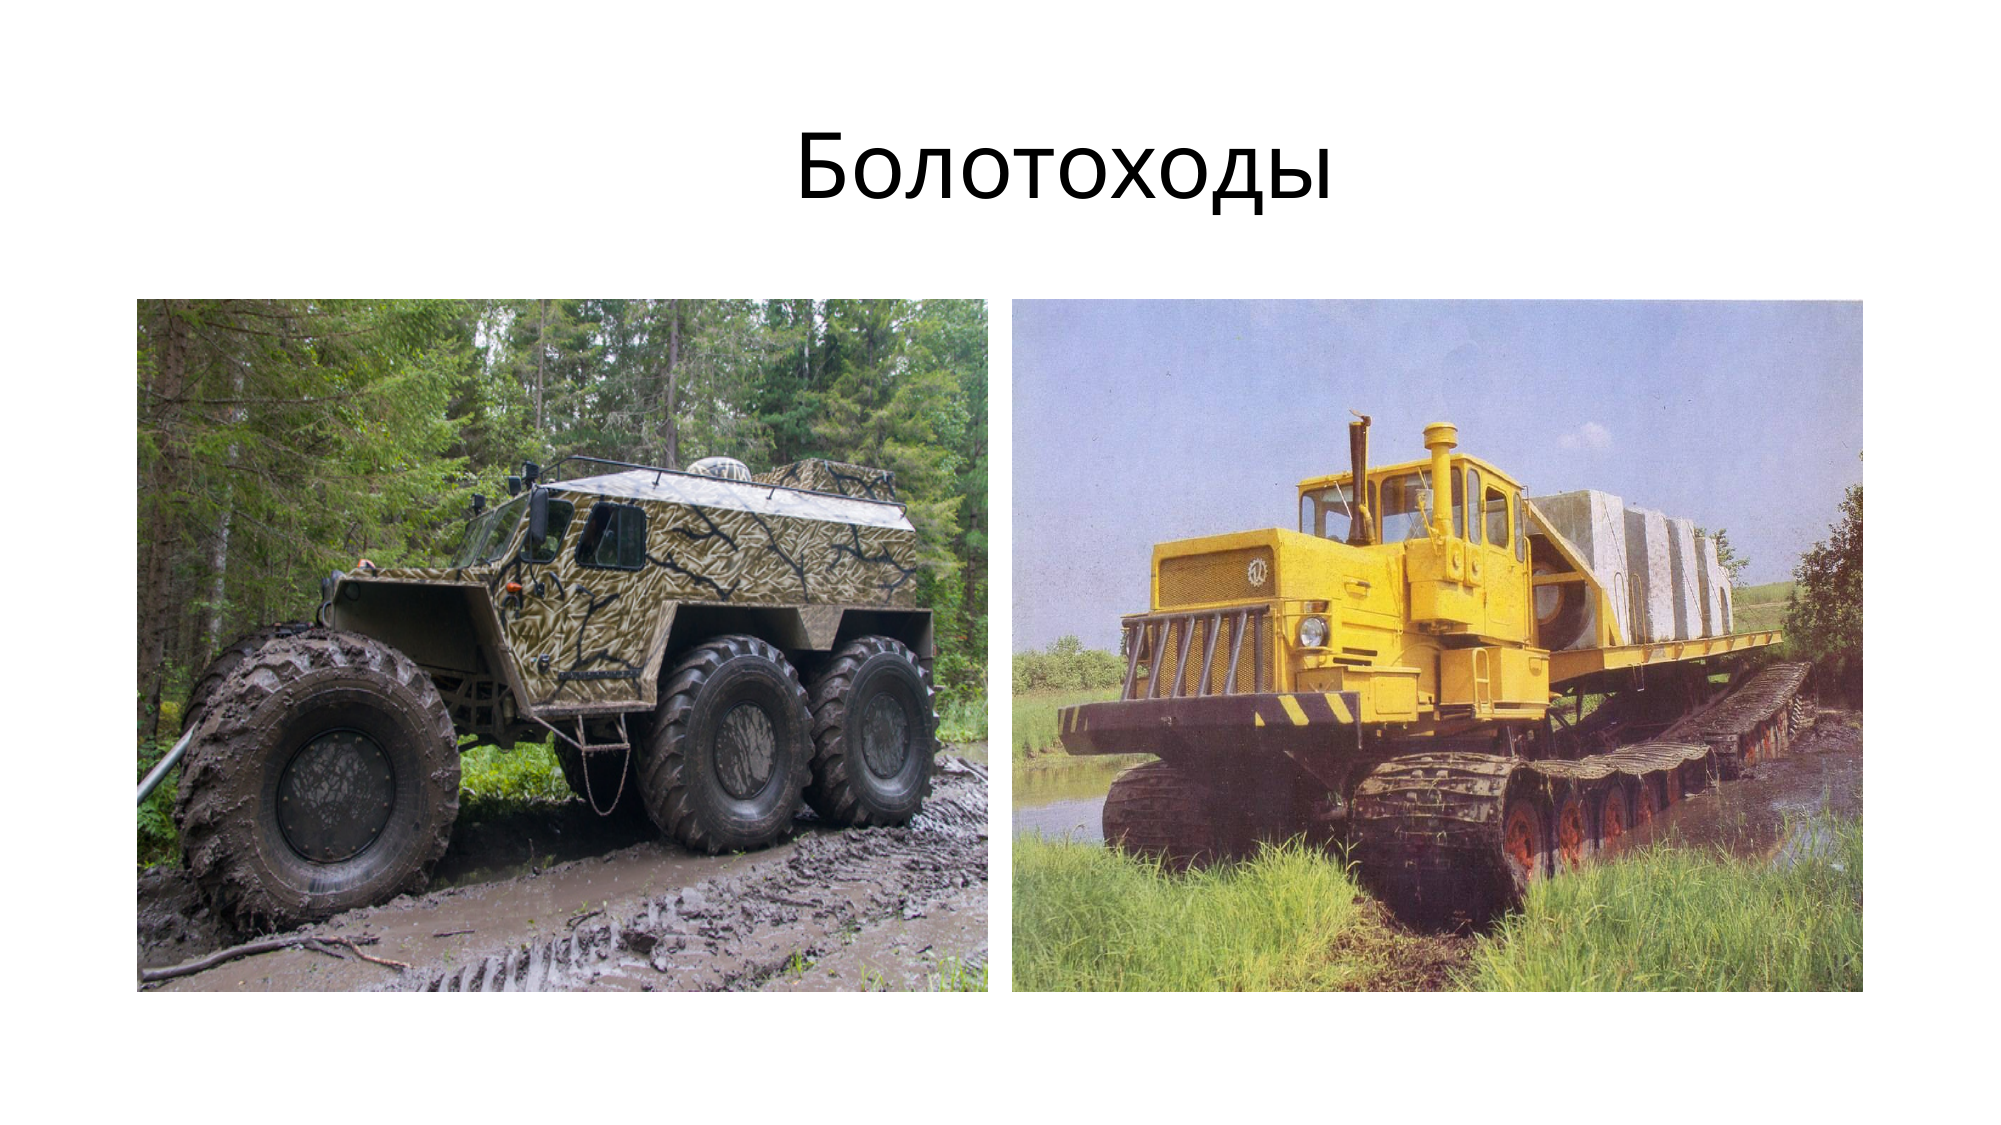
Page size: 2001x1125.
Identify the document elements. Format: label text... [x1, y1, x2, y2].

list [1012, 299, 1863, 992]
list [137, 299, 988, 992]
title Болотоходы [137, 59, 1863, 278]
